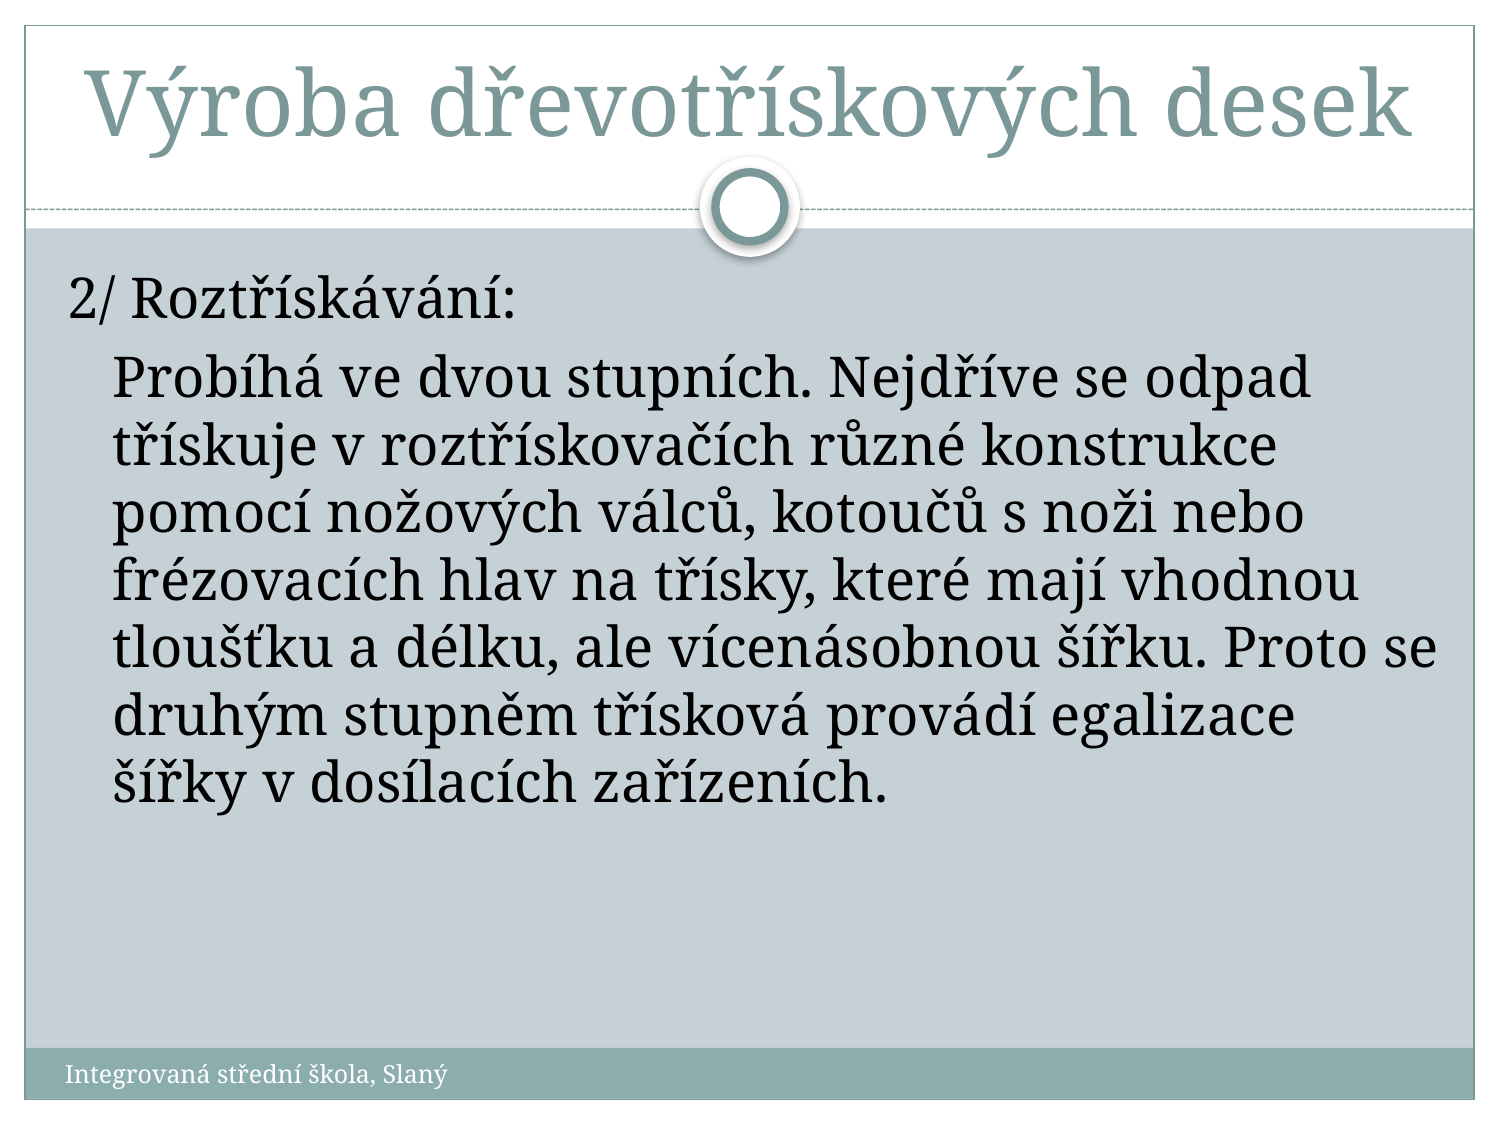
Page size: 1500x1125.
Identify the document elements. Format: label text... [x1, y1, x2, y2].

footer Integrovaná střední škola, Slaný [50, 1051, 638, 1112]
list 2/ Roztřískávání: Probíhá ve dvou stupních. Nejdříve se odpad třískuje v roztřískovačích různé konstrukce pomocí nožových válců, kotoučů s noži nebo frézovacích hlav na třísky, které mají vhodnou tloušťku a délku, ale vícenásobnou šířku. Proto se druhým stupněm třísková provádí egalizace šířky v dosílacích zařízeních. [53, 255, 1459, 1053]
title Výroba dřevotřískových desek [49, 37, 1450, 162]
